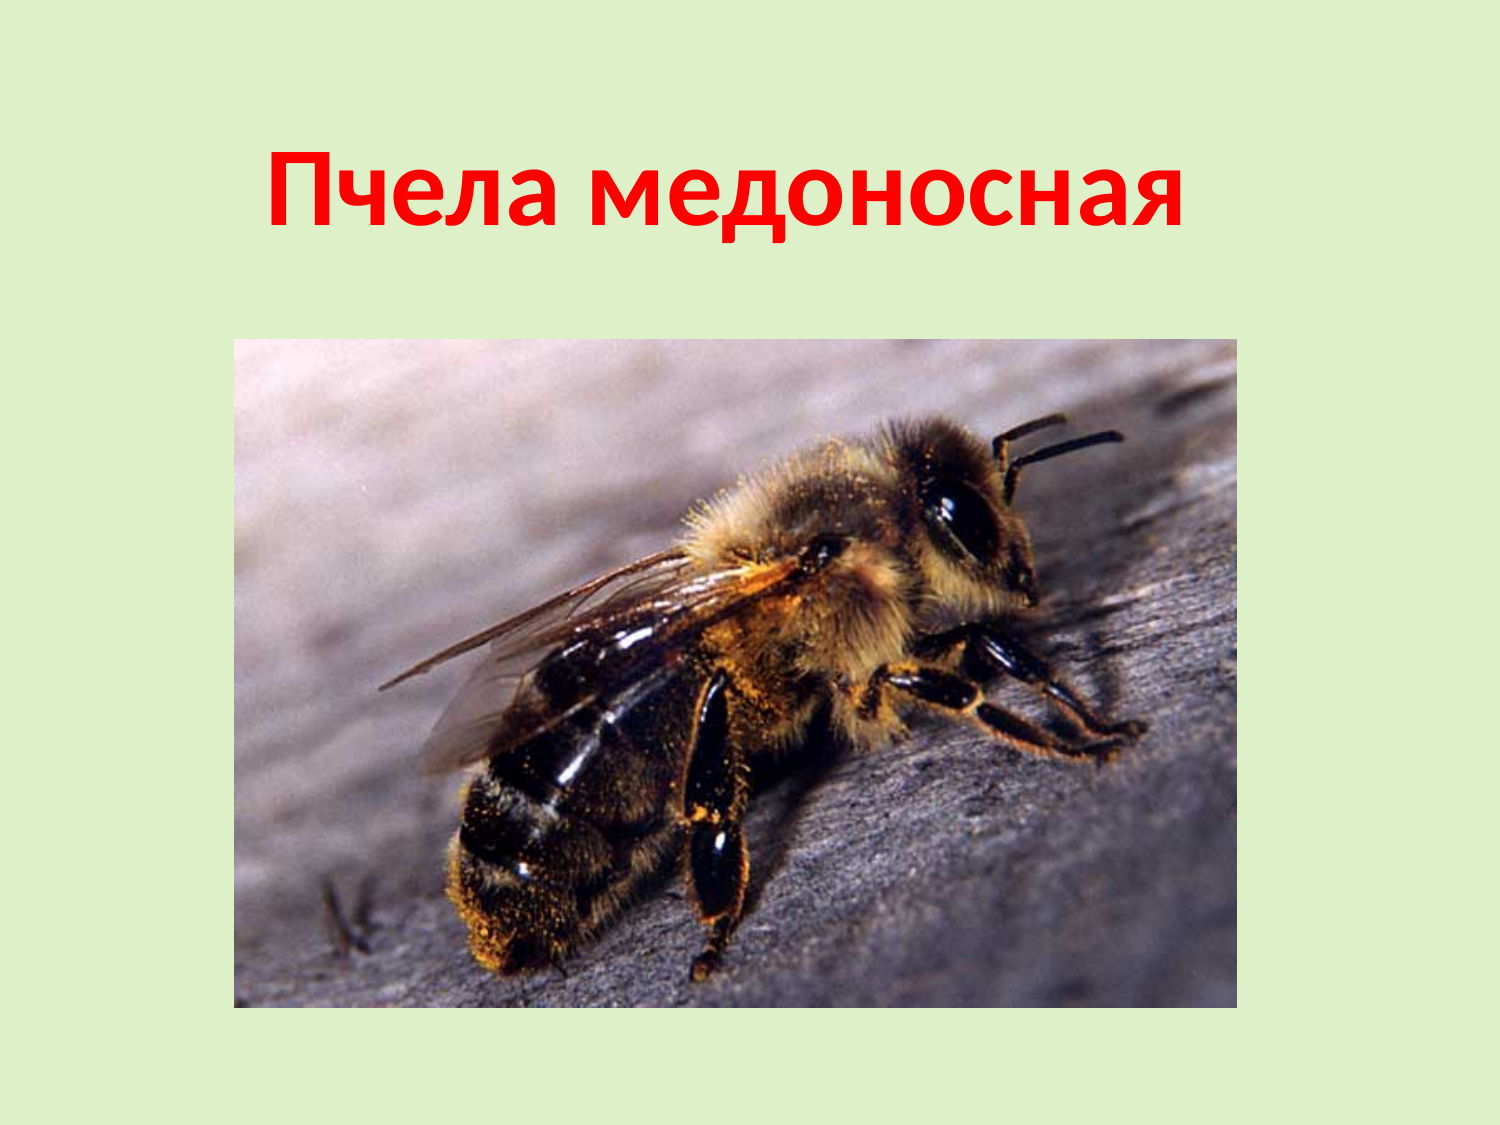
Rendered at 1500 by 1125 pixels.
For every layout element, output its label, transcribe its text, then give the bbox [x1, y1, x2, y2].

text_box Пчела медоносная [250, 105, 1203, 256]
picture [234, 339, 1237, 1009]
